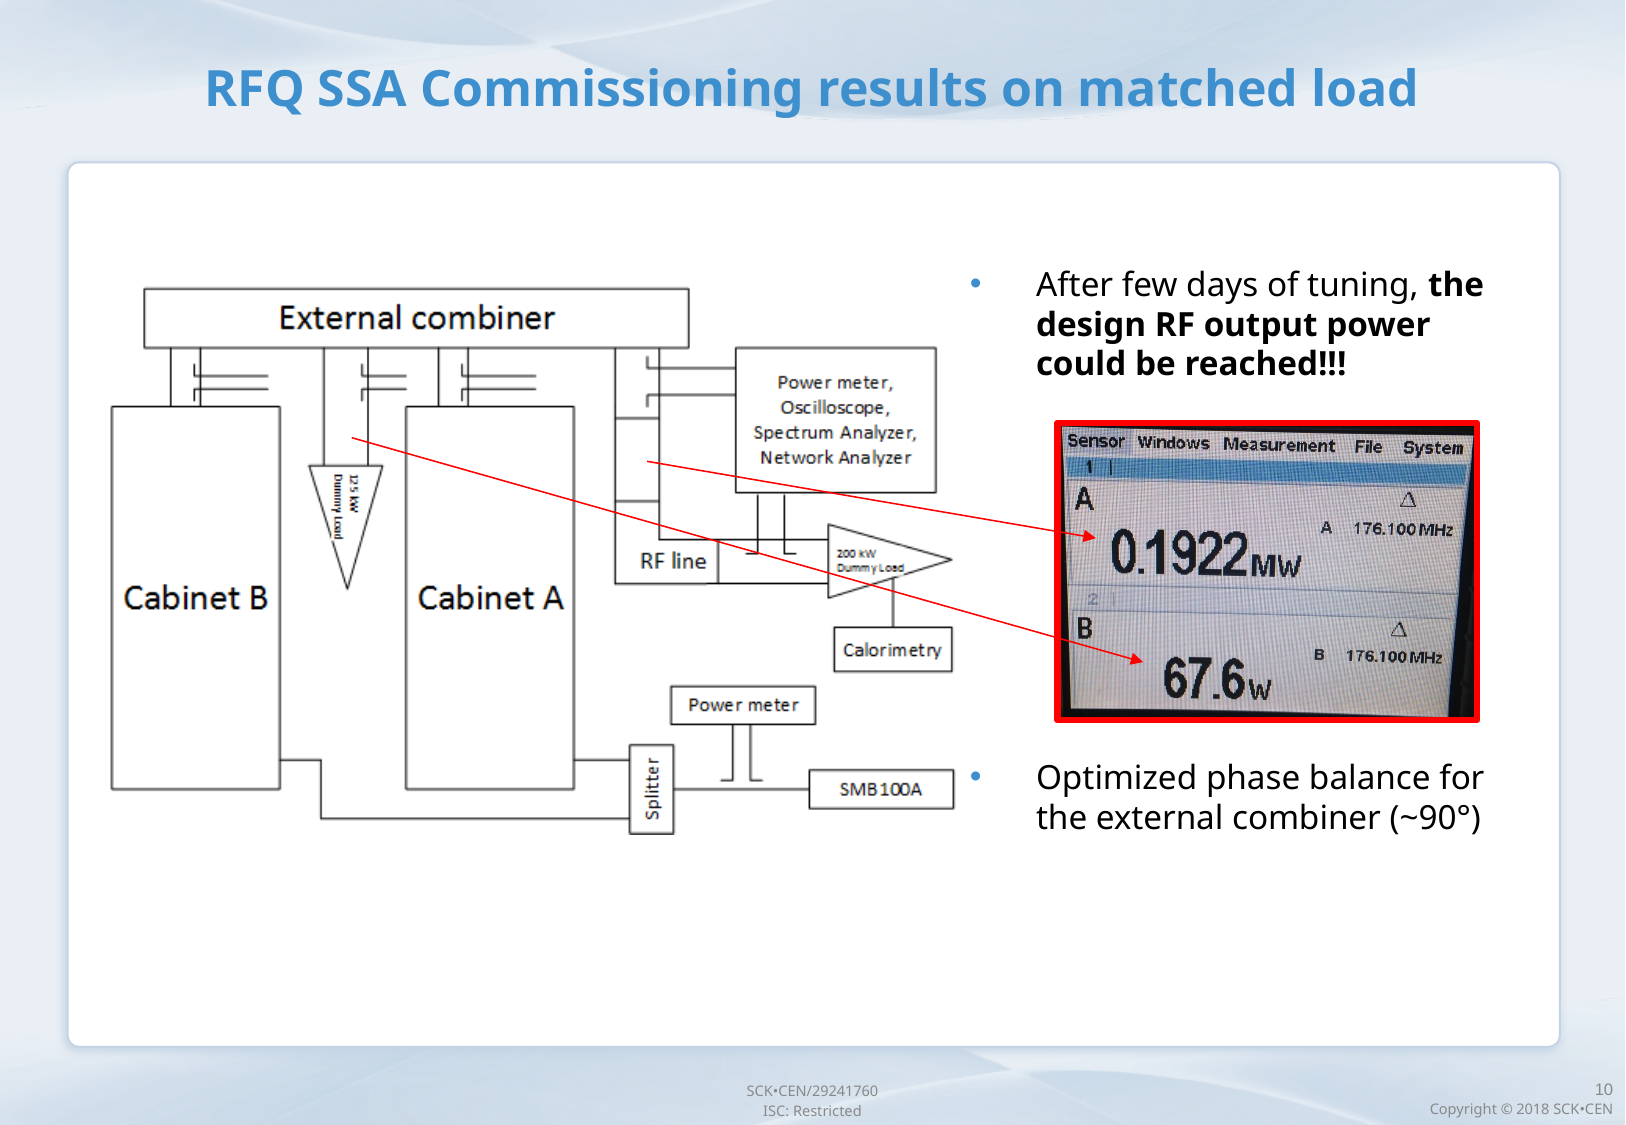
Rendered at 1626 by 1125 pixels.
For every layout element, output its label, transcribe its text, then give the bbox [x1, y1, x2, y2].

picture [0, 0, 1625, 167]
text_box After few days of tuning, the design RF output power could be reached!!! Optimized phase balance for the external combiner (~90°) [955, 255, 1545, 844]
picture [1060, 425, 1475, 718]
picture [0, 949, 1626, 1125]
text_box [351, 437, 1144, 663]
title RFQ SSA Commissioning results on matched load [81, 11, 1544, 161]
picture [103, 283, 956, 835]
